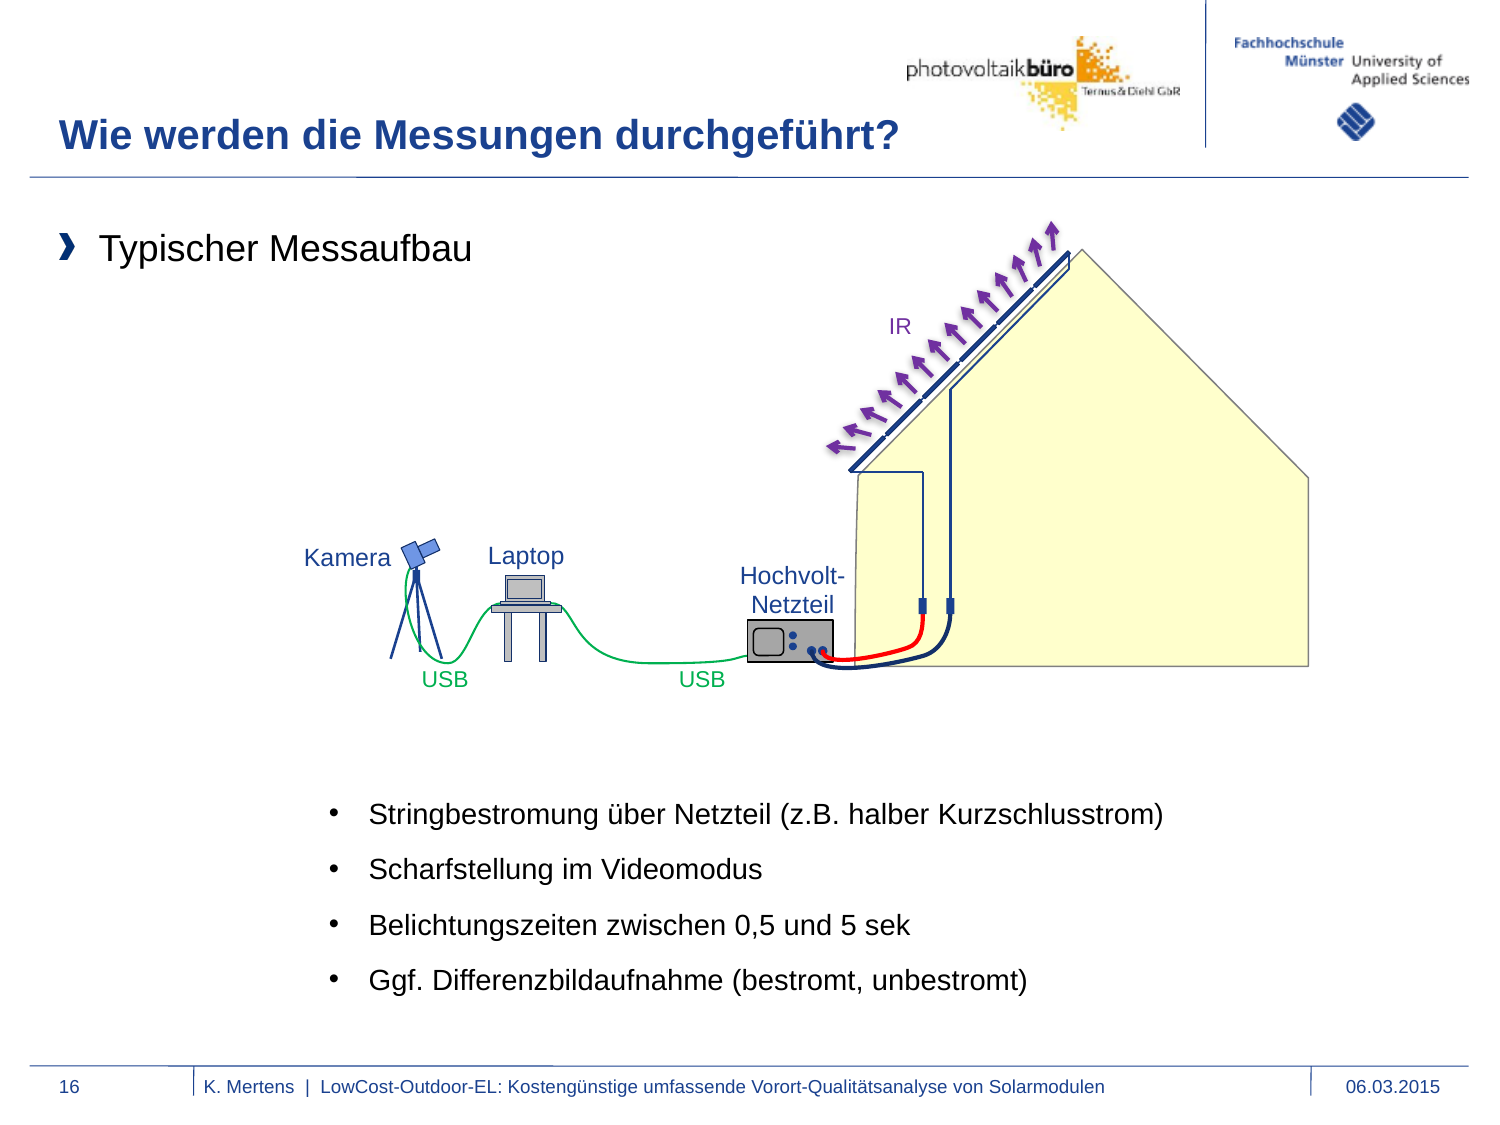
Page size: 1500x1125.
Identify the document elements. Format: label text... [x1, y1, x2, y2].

text_box Stringbestromung über Netzteil (z.B. halber Kurzschlusstrom) Scharfstellung im Videomodus Belichtungszeiten zwischen 0,5 und 5 sek Ggf. Differenzbildaufnahme (bestromt, unbestromt) [329, 787, 1166, 1004]
picture [907, 36, 1180, 107]
picture [1235, 37, 1470, 141]
footer K. Mertens | LowCost-Outdoor-EL: Kostengünstige umfassende Vorort-Qualitätsanalyse von Solarmodulen [203, 1074, 1302, 1111]
list Typischer Messaufbau [59, 216, 478, 869]
picture [59, 233, 75, 260]
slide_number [1337, 1074, 1441, 1111]
slide_number 16 [59, 1074, 110, 1111]
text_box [288, 249, 1309, 701]
list Wie werden die Messungen durchgeführt? [59, 107, 1180, 159]
